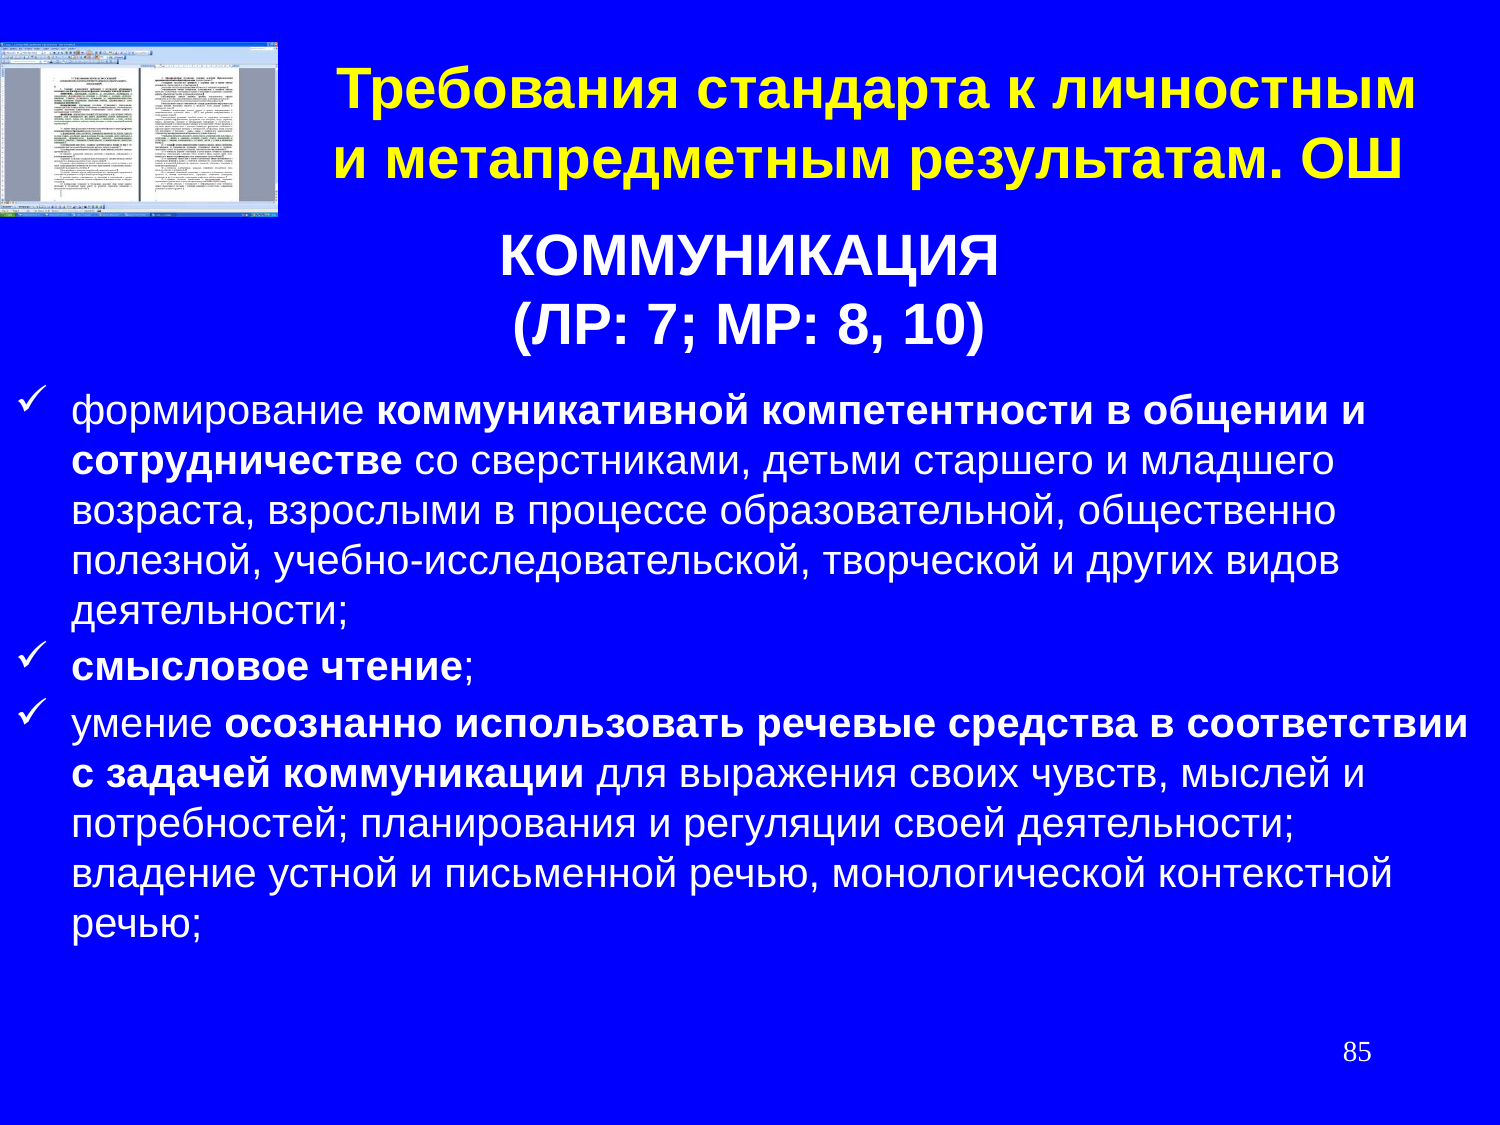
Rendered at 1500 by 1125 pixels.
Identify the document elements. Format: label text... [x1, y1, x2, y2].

picture [0, 42, 278, 217]
slide_number 85 [1074, 1024, 1388, 1101]
text_box КОММУНИКАЦИЯ (ЛР: 7; МР: 8, 10) формирование коммуникативной компетентности в общении и сотрудничестве со сверстниками, детьми старшего и младшего возраста, взрослыми в процессе образовательной, общественно полезной, учебно-исследовательской, творческой и других видов деятельности; смысловое чтение; умение осознанно использовать речевые средства в соответствии с задачей коммуникации для выражения своих чувств, мыслей и потребностей; планирования и регуляции своей деятельности; владение устной и письменной речью, монологической контекстной речью; [0, 208, 1500, 954]
text_box Требования стандарта к личностным и метапредметным результатам. ОШ [307, 42, 1447, 198]
